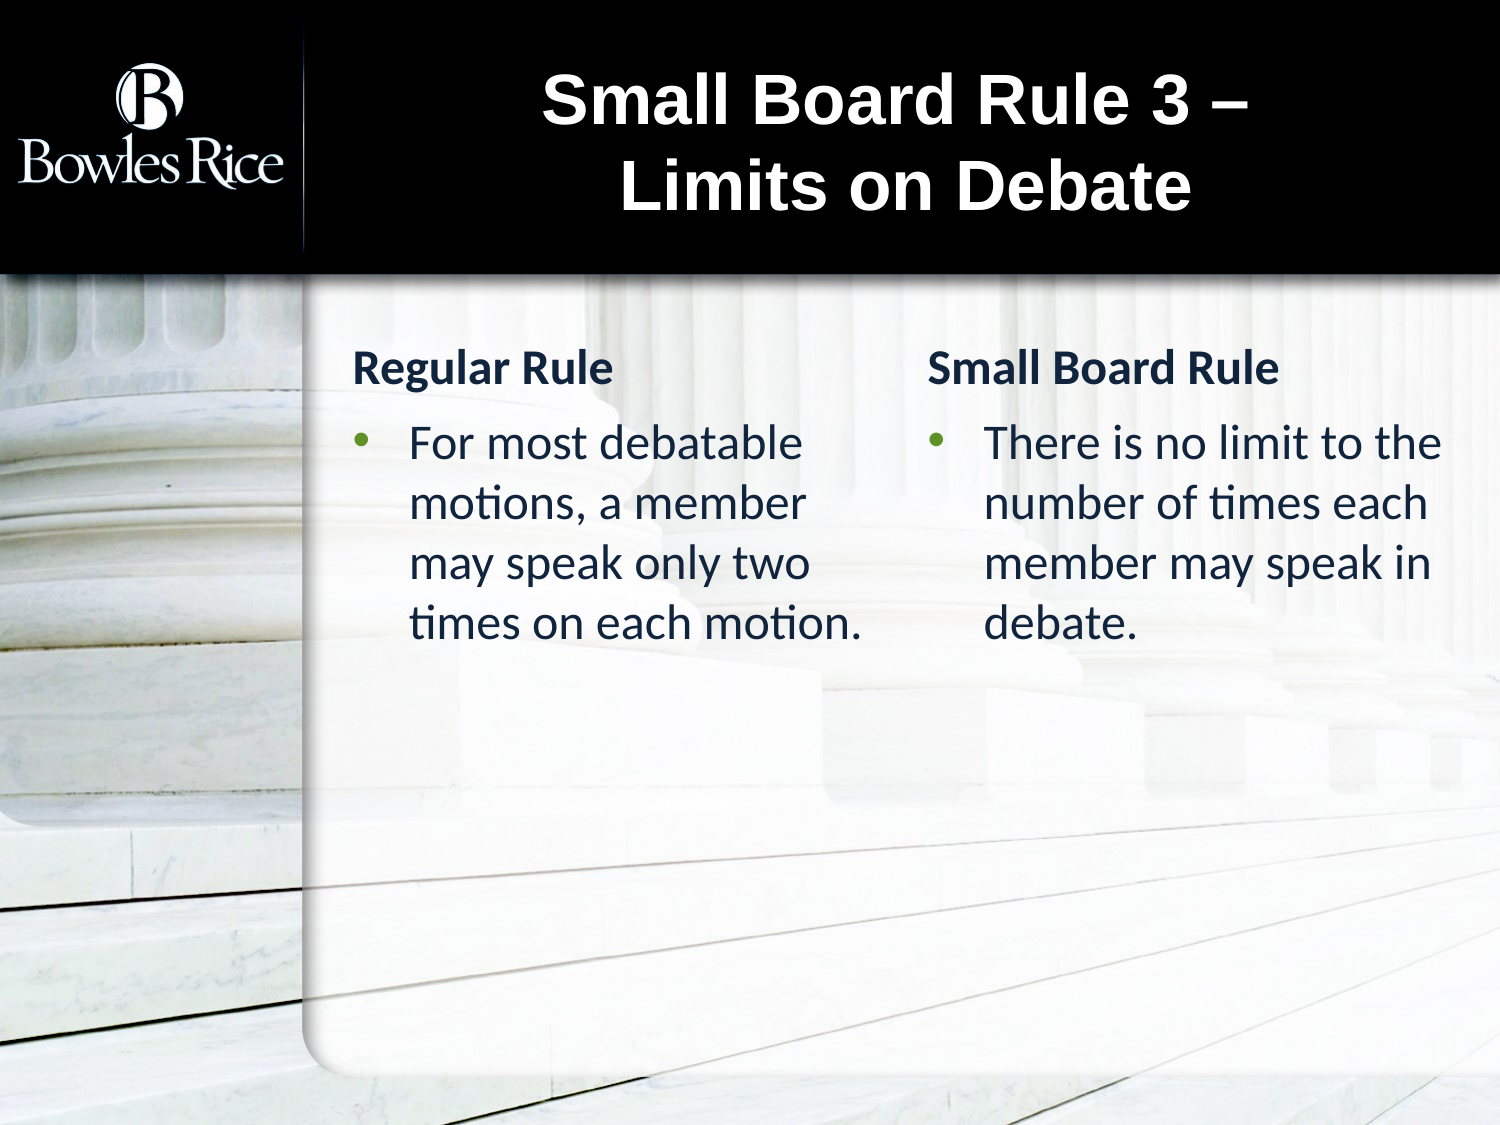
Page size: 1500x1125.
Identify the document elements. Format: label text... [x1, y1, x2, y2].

list Regular Rule [337, 296, 900, 401]
title Small Board Rule 3 – Limits on Debate [337, 45, 1475, 233]
list For most debatable motions, a member may speak only two times on each motion. [337, 401, 900, 1050]
list There is no limit to the number of times each member may speak in debate. [912, 401, 1475, 1050]
picture [0, 0, 1500, 1125]
list Small Board Rule [912, 296, 1475, 401]
